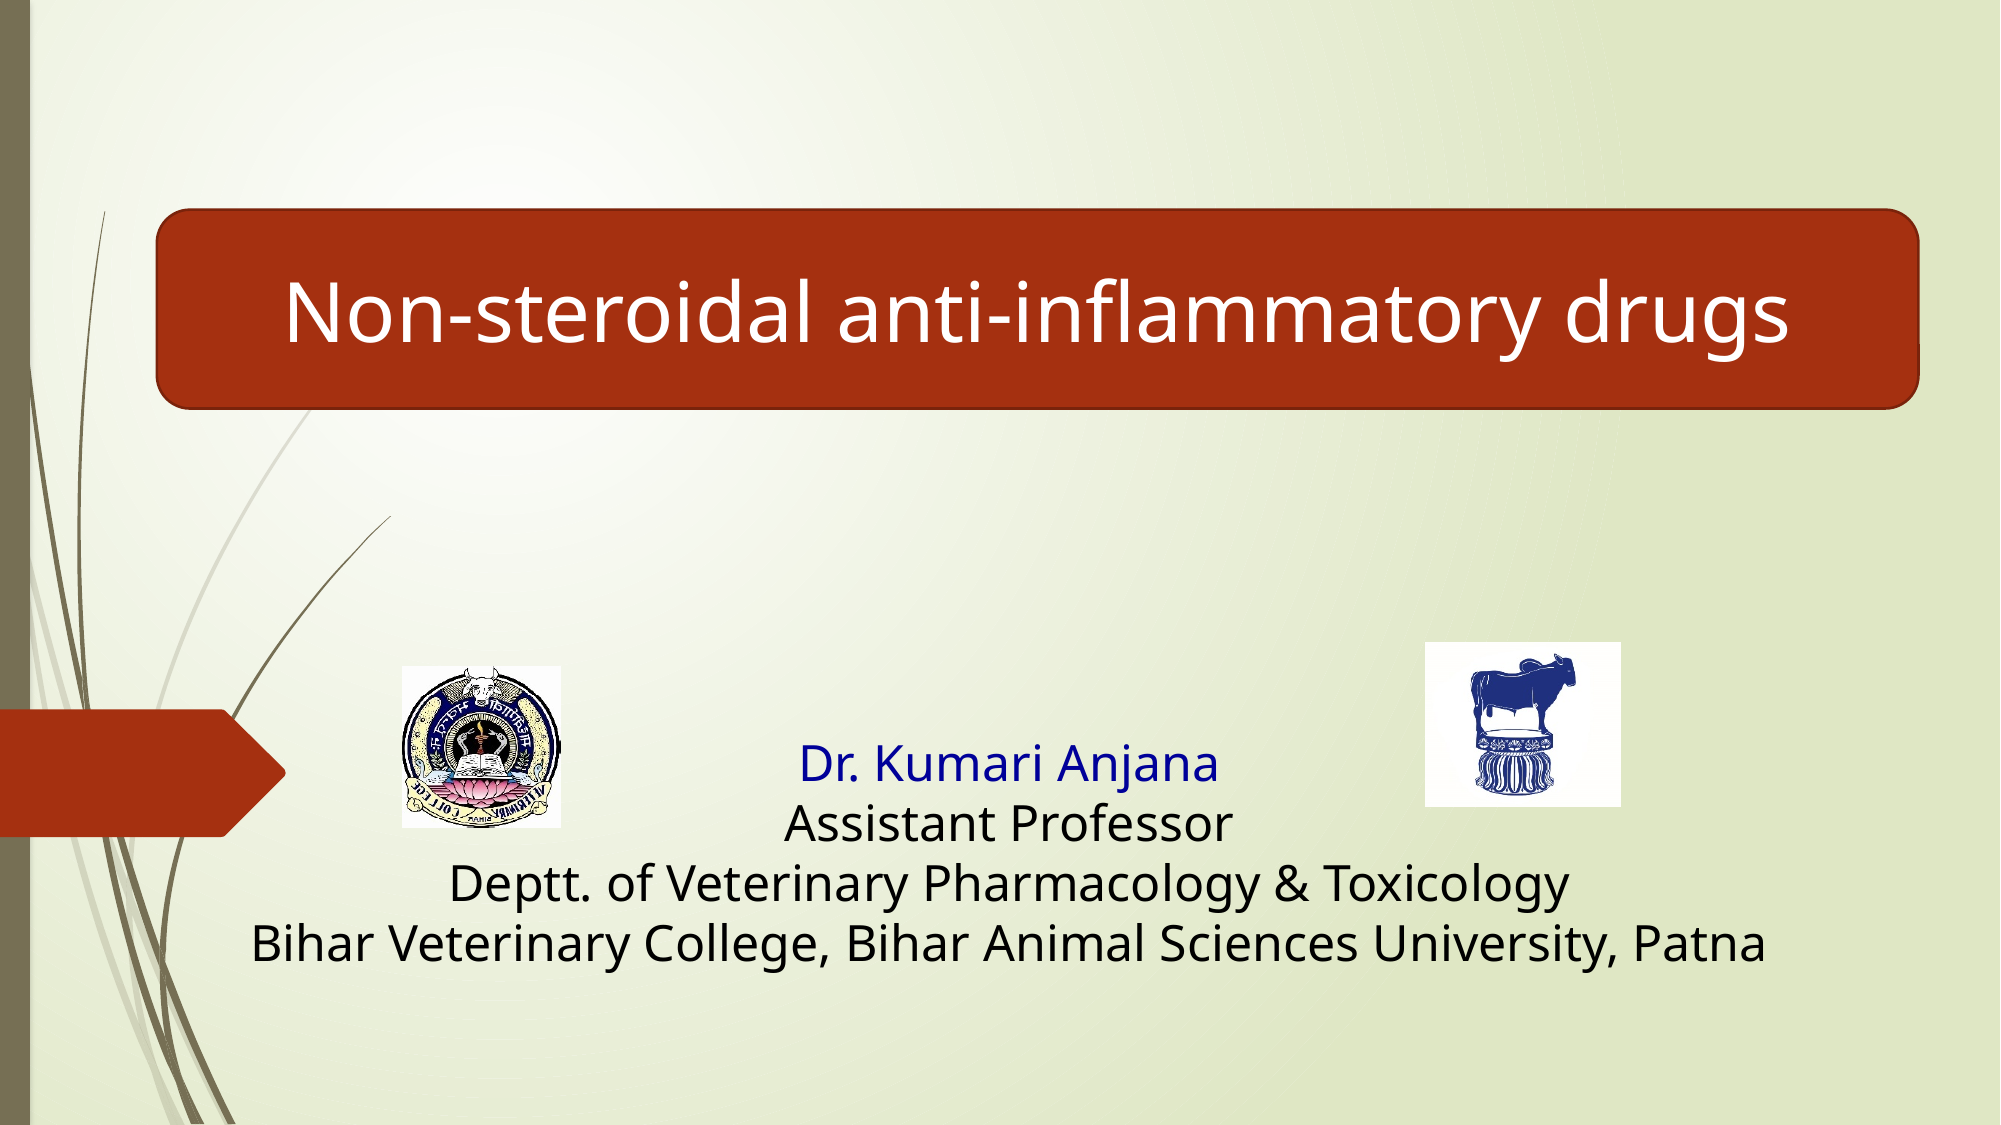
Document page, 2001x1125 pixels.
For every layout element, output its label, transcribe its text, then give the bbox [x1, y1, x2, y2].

picture [402, 666, 561, 828]
text_box Dr. Kumari Anjana Assistant Professor Deptt. of Veterinary Pharmacology & Toxicology Bihar Veterinary College, Bihar Animal Sciences University, Patna [129, 724, 1890, 979]
text_box Non-steroidal anti-inflammatory drugs [155, 208, 1920, 410]
picture [1425, 641, 1621, 807]
